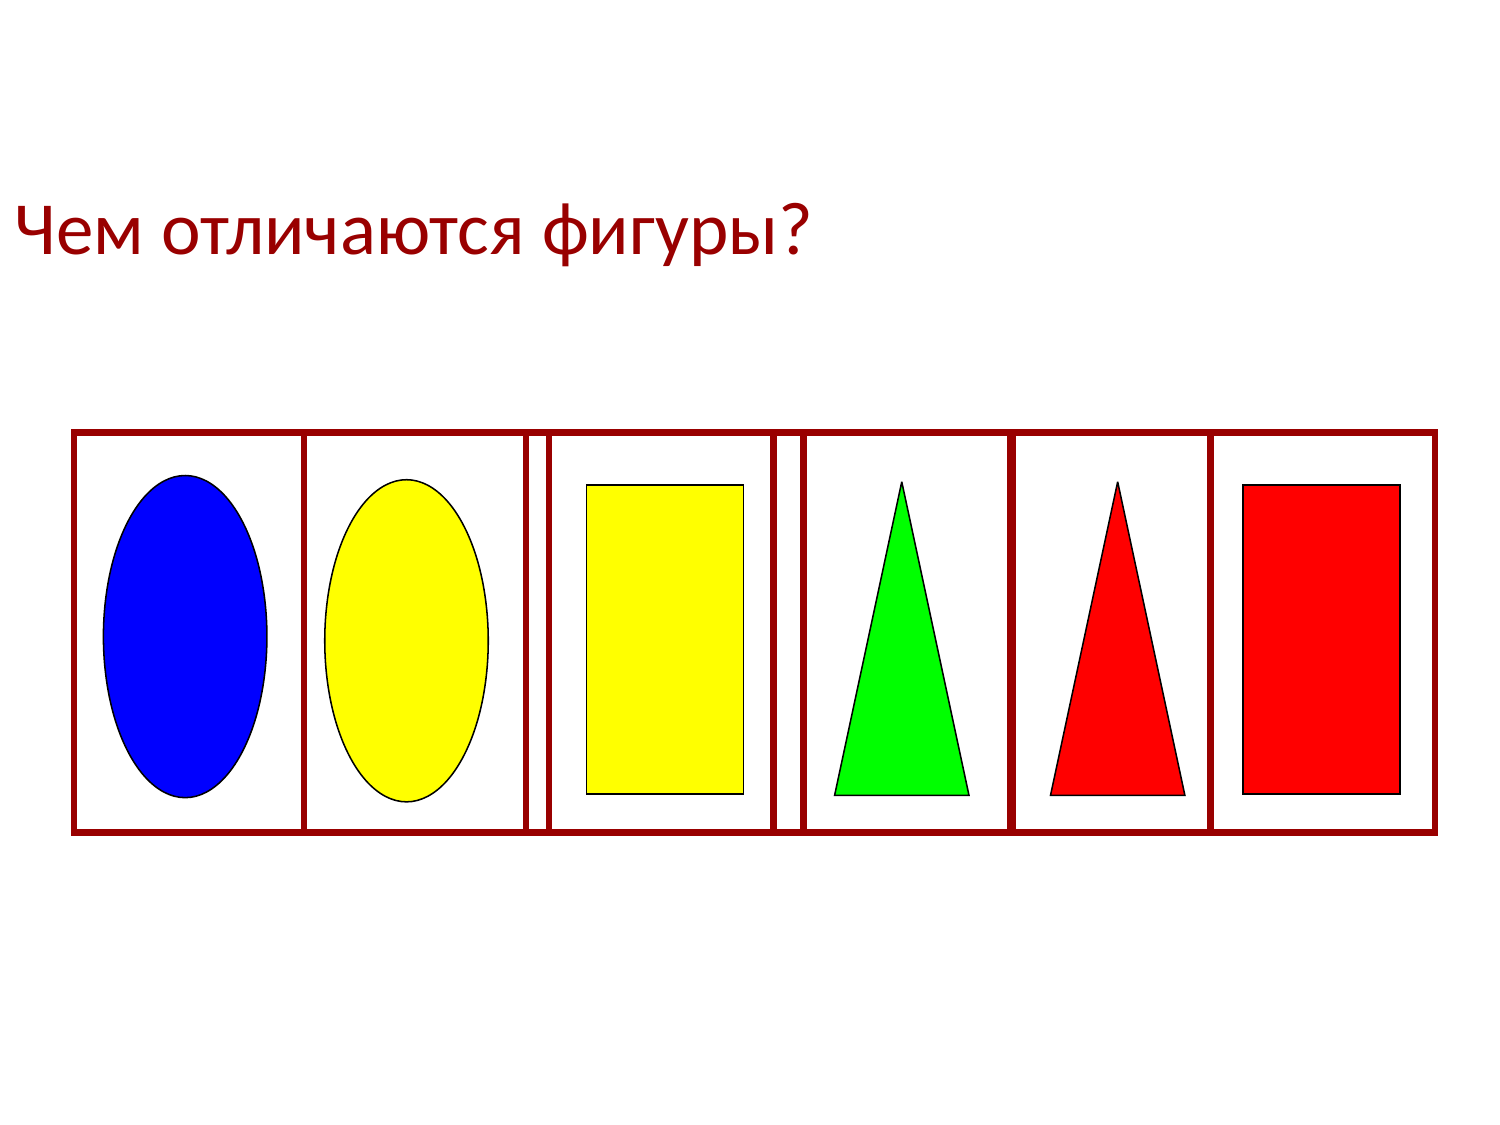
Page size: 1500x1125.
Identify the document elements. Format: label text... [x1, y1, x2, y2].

text_box [1009, 432, 1436, 833]
text_box Чем отличаются фигуры? [0, 172, 1500, 278]
text_box [549, 432, 803, 833]
text_box [303, 432, 549, 833]
text_box [73, 432, 303, 833]
text_box [803, 432, 1009, 833]
